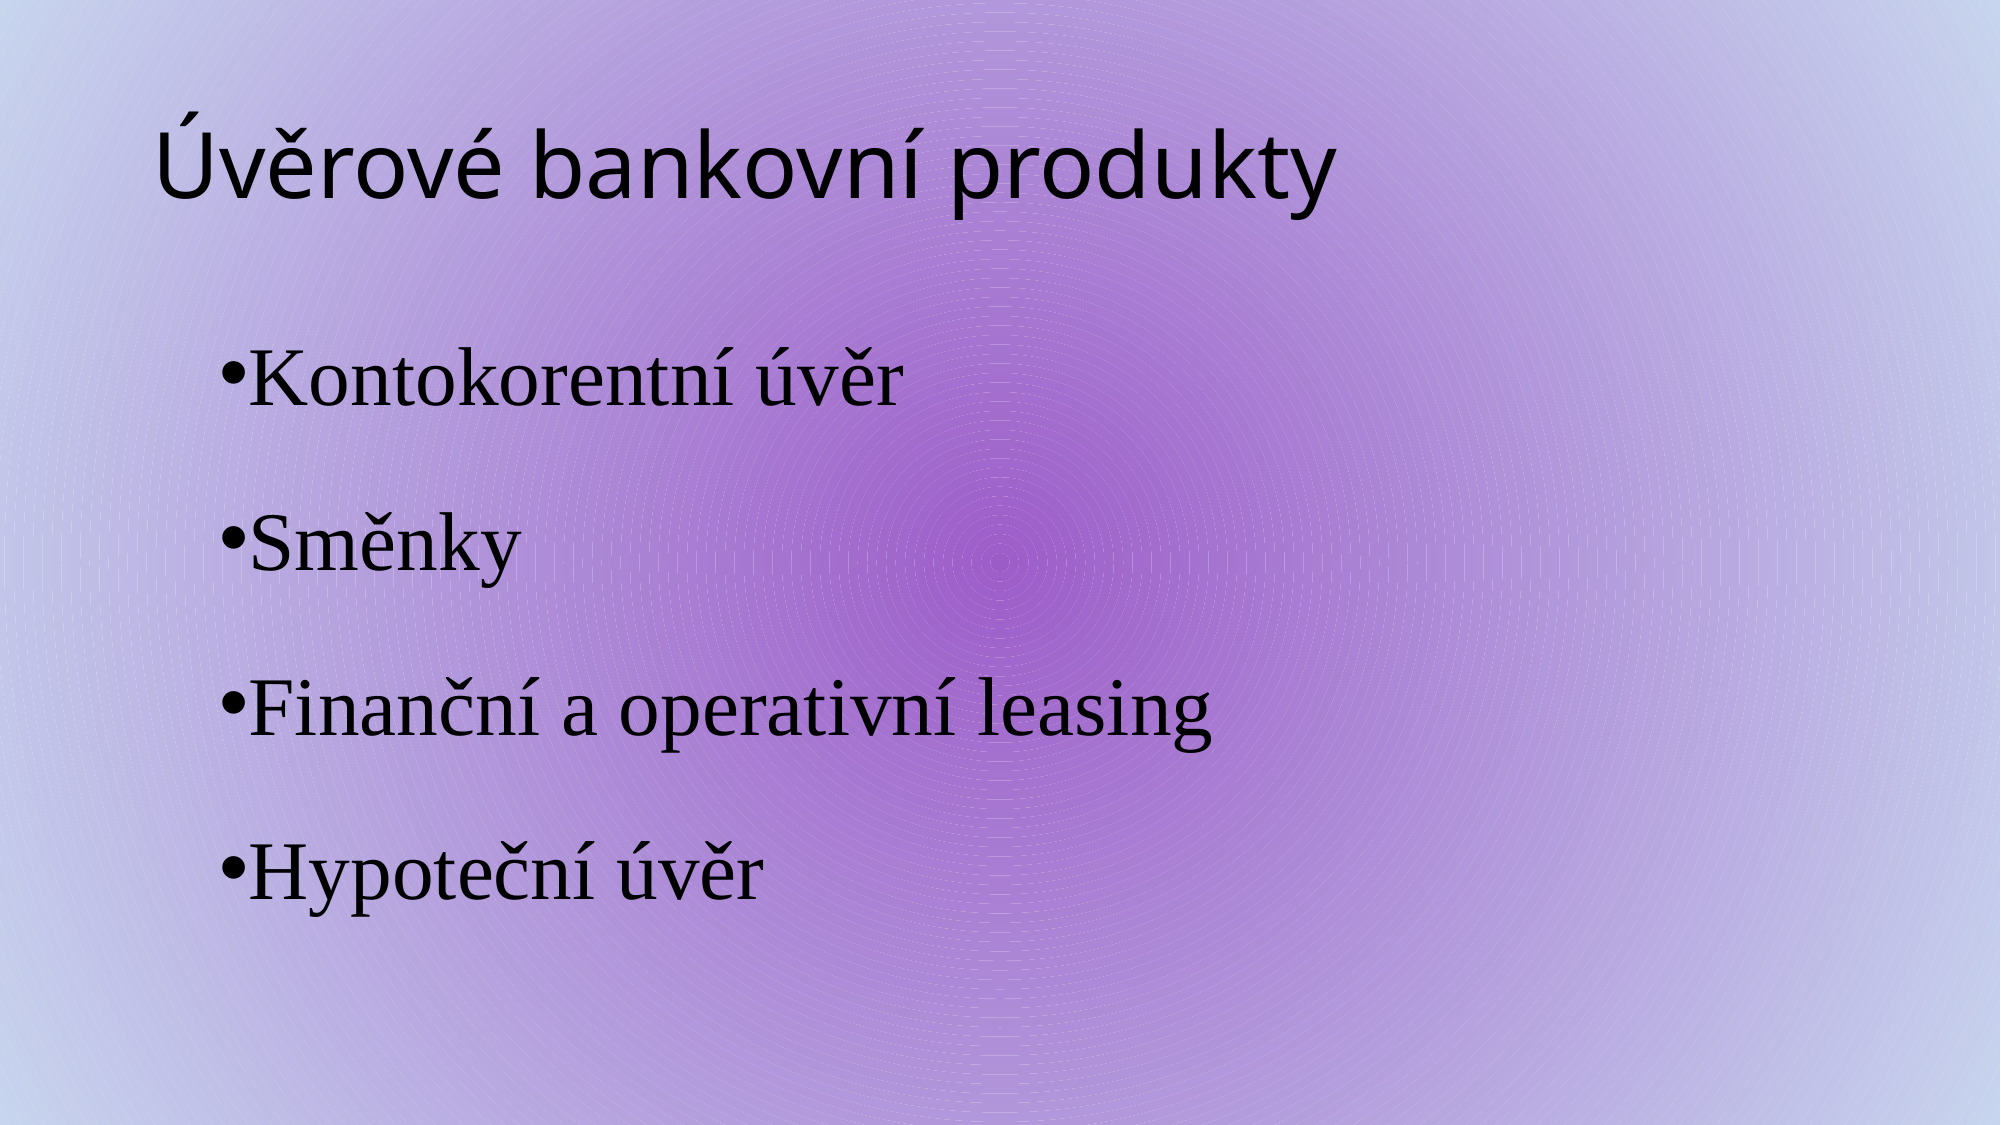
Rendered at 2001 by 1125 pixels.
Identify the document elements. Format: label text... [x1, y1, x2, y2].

title Úvěrové bankovní produkty [137, 59, 1863, 278]
list Kontokorentní úvěr Směnky Finanční a operativní leasing Hypoteční úvěr [137, 299, 1863, 1014]
